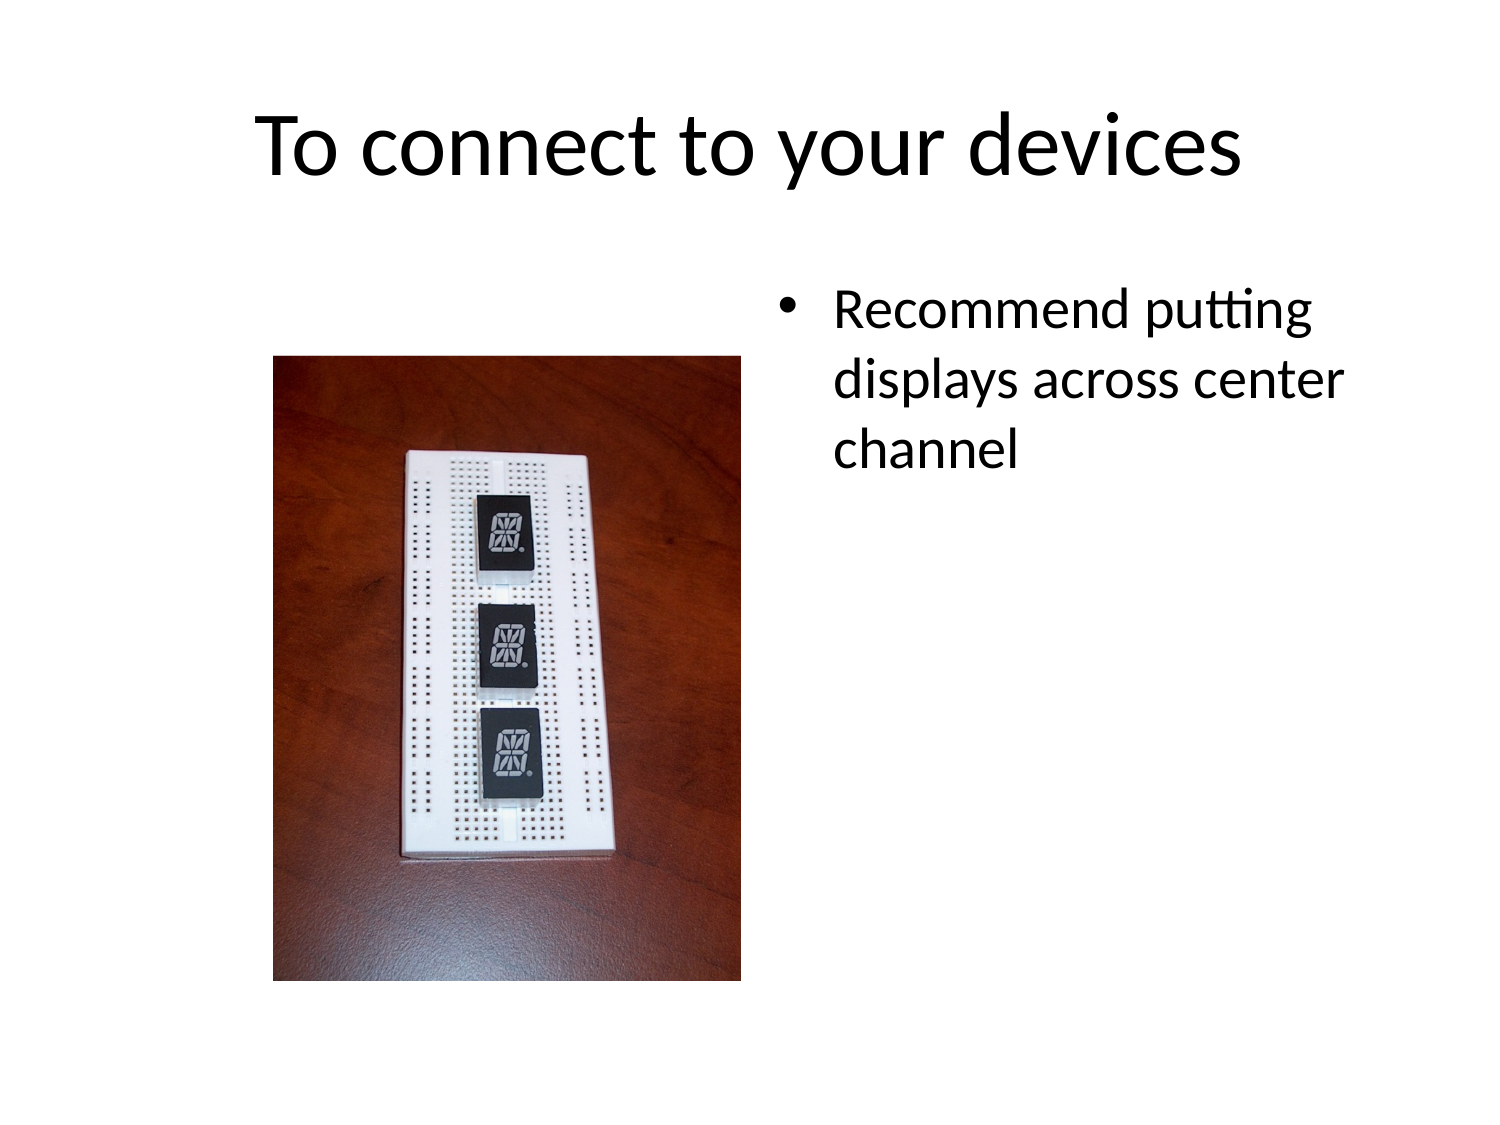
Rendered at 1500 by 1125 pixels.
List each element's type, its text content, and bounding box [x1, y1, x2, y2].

picture [273, 356, 741, 433]
title To connect to your devices [75, 45, 1425, 233]
picture [273, 904, 741, 980]
list Recommend putting displays across center channel [762, 262, 1425, 1005]
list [193, 433, 820, 904]
